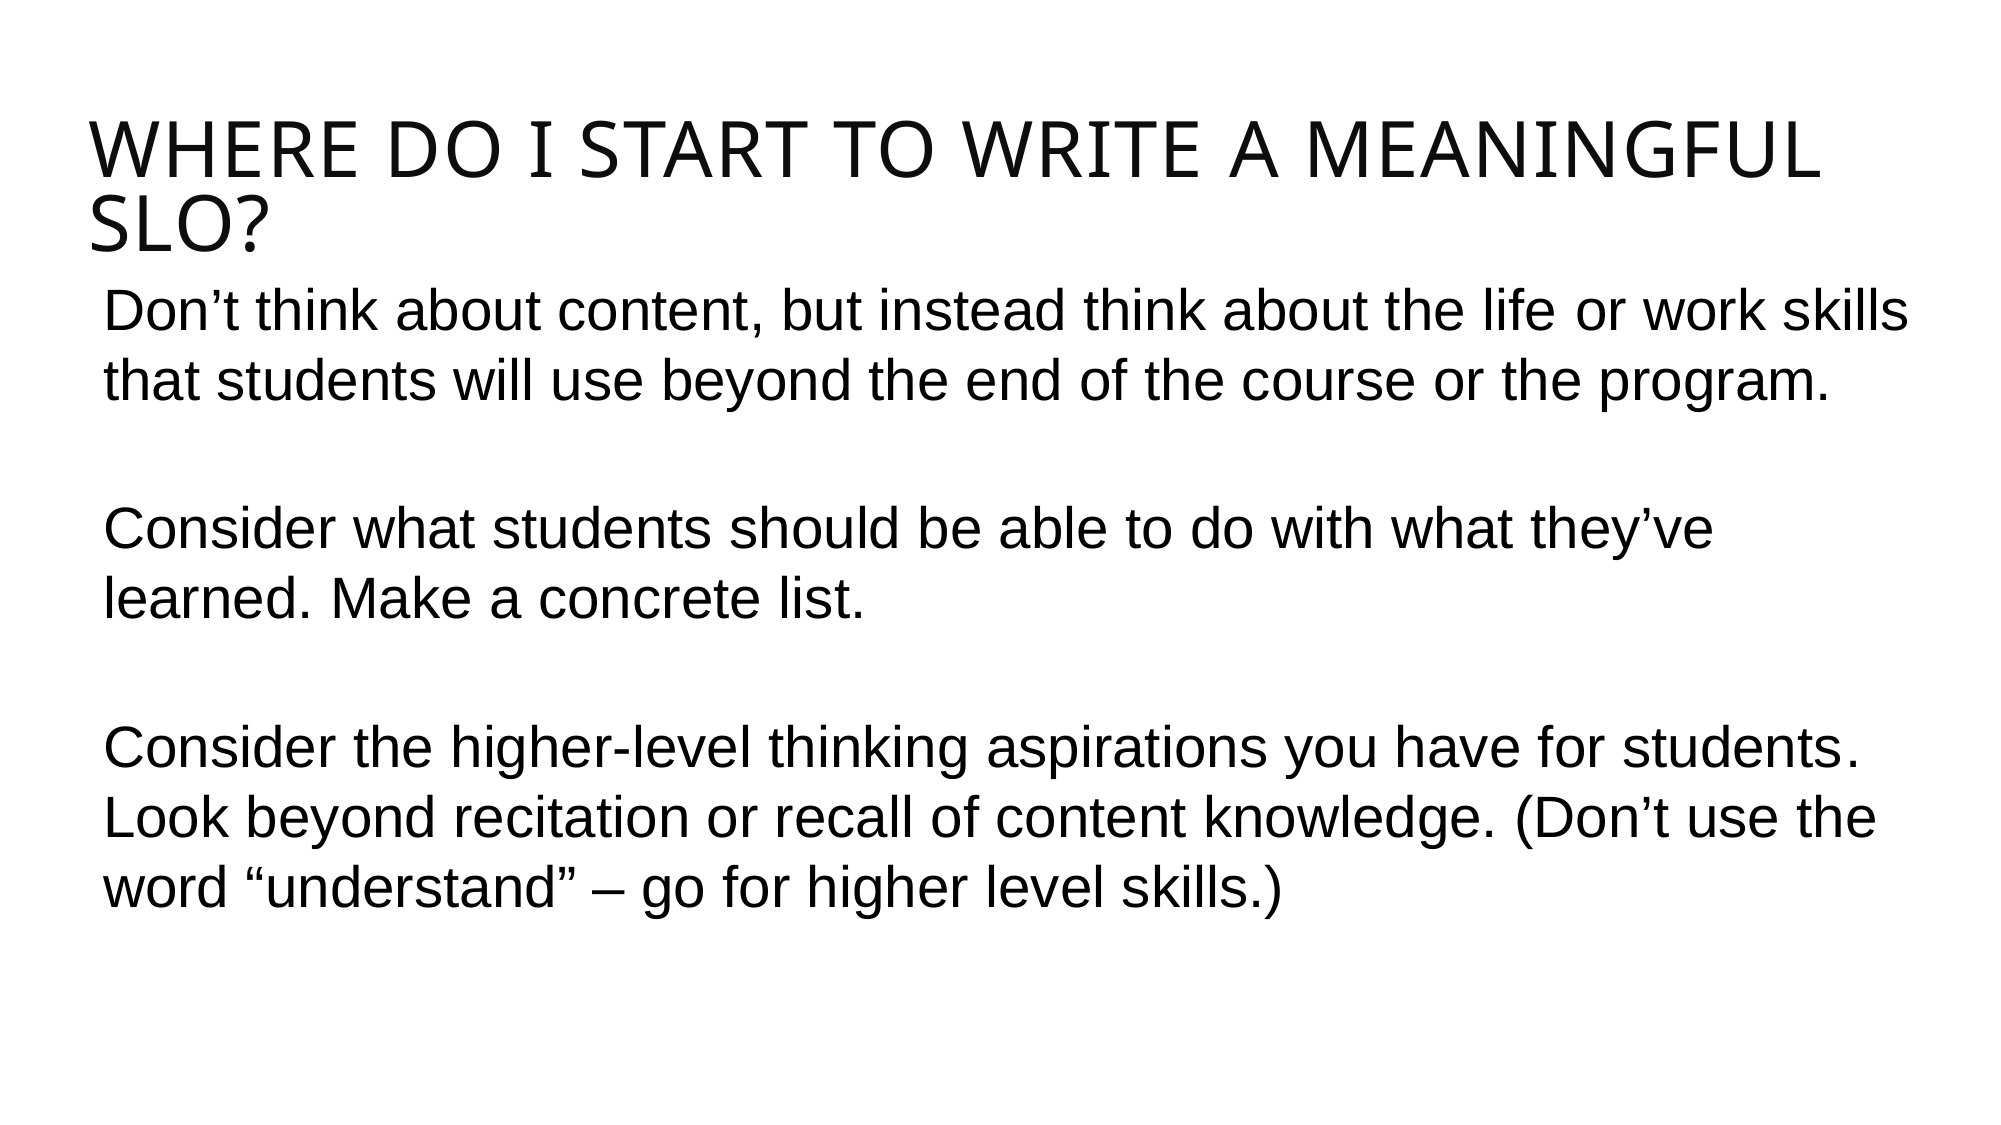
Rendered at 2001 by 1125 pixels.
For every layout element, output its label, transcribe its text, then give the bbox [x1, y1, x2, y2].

title Where Do I Start to Write a Meaningful SLO? [68, 97, 1932, 234]
list Don’t think about content, but instead think about the life or work skills that students will use beyond the end of the course or the program. Consider what students should be able to do with what they’ve learned. Make a concrete list. Consider the higher-level thinking aspirations you have for students. Look beyond recitation or recall of content knowledge. (Don’t use the word “understand” – go for higher level skills.) [68, 252, 1932, 1000]
